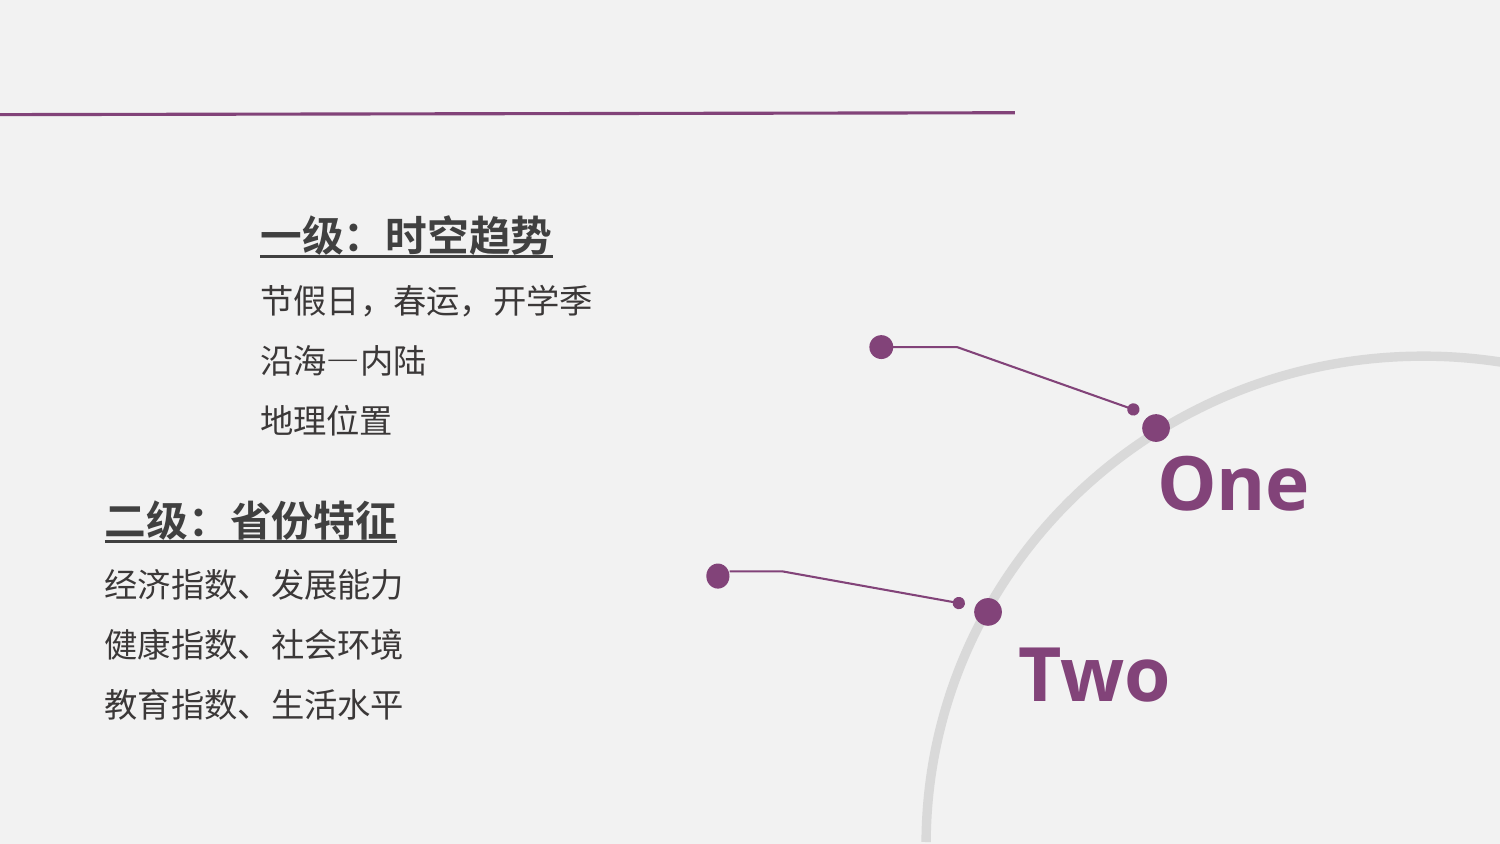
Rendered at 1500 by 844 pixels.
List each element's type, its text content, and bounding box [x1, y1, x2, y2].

text_box [1171, 356, 1500, 495]
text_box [886, 346, 1134, 410]
text_box 一级：时空趋势 节假日，春运，开学季 沿海—内陆 地理位置 [245, 177, 870, 448]
text_box [1141, 413, 1171, 433]
text_box [973, 597, 1003, 627]
text_box [926, 441, 1300, 843]
text_box [705, 562, 730, 590]
text_box One [1142, 428, 1346, 533]
text_box Two [1003, 619, 1208, 725]
text_box [868, 334, 895, 361]
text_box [729, 571, 959, 604]
text_box 二级：省份特征 经济指数、发展能力 健康指数、社会环境 教育指数、生活水平 [90, 462, 707, 732]
